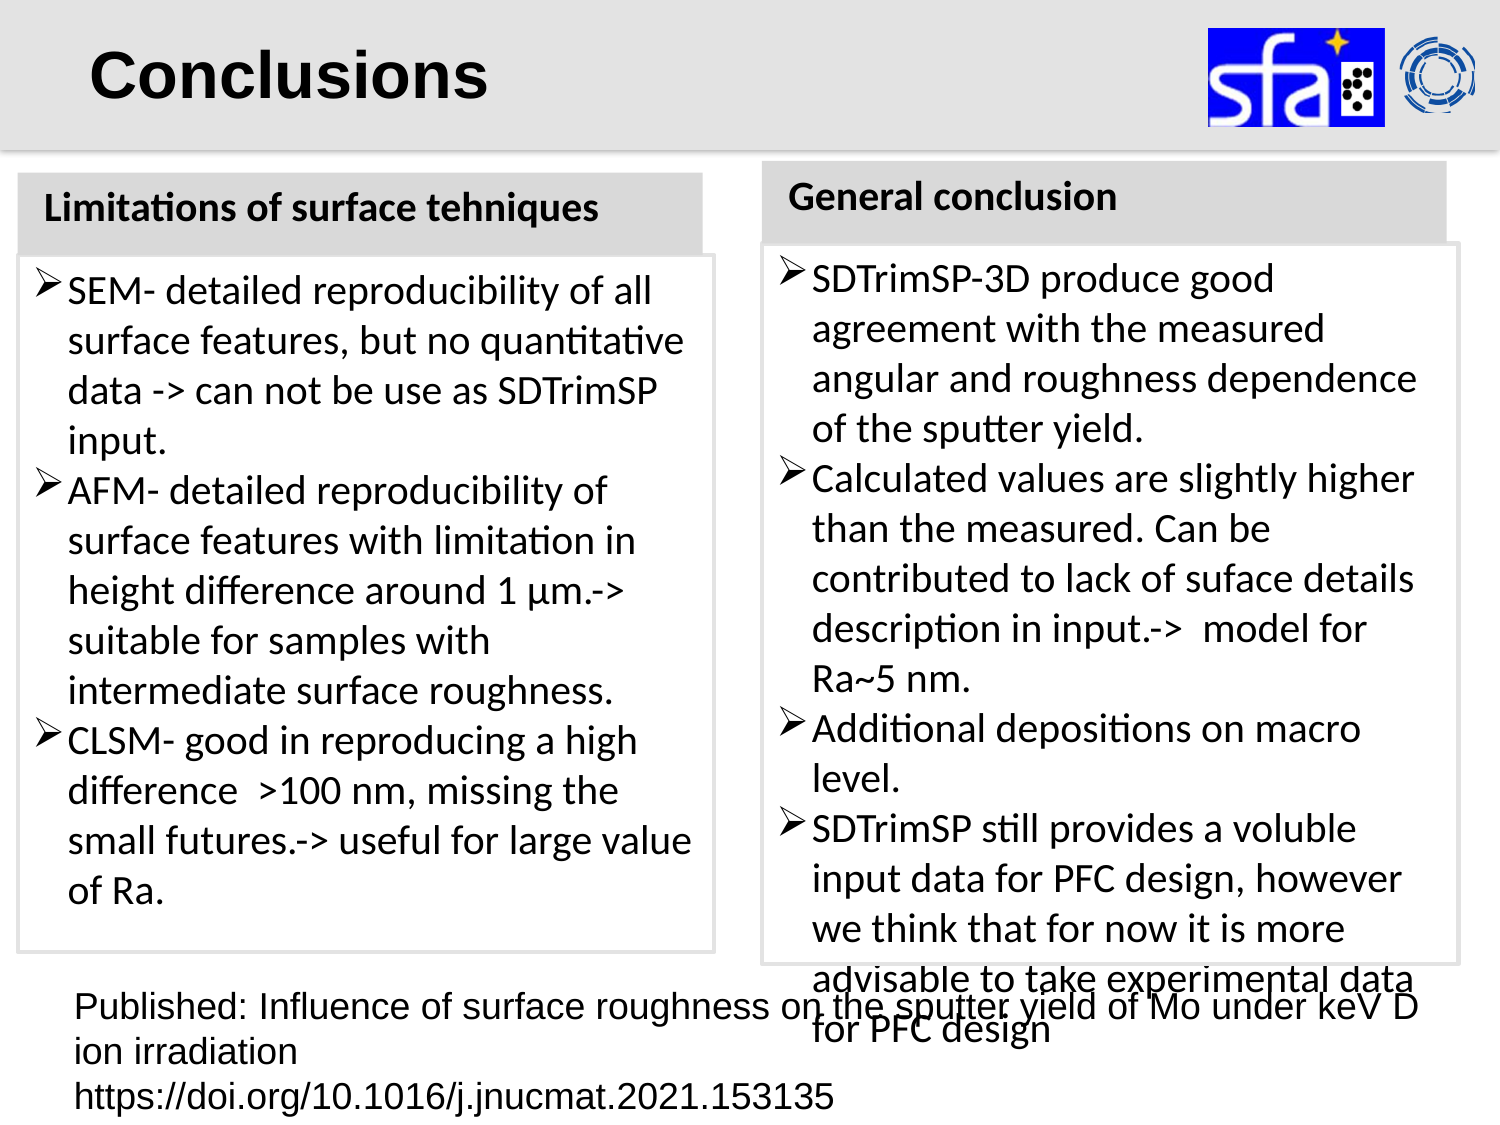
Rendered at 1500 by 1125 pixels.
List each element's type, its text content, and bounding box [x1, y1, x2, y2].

title Conclusions [75, 7, 1313, 150]
text_box Published: Influence of surface roughness on the sputter yield of Mo under keV D ion irradiation https://doi.org/10.1016/j.jnucmat.2021.153135 [58, 974, 1447, 1116]
text_box General conclusion [773, 160, 1447, 226]
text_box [17, 255, 727, 953]
text_box Limitations of surface tehniques [29, 172, 703, 238]
picture [1313, 28, 1385, 127]
text_box [760, 159, 1449, 242]
text_box [16, 171, 705, 254]
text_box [761, 243, 1471, 965]
